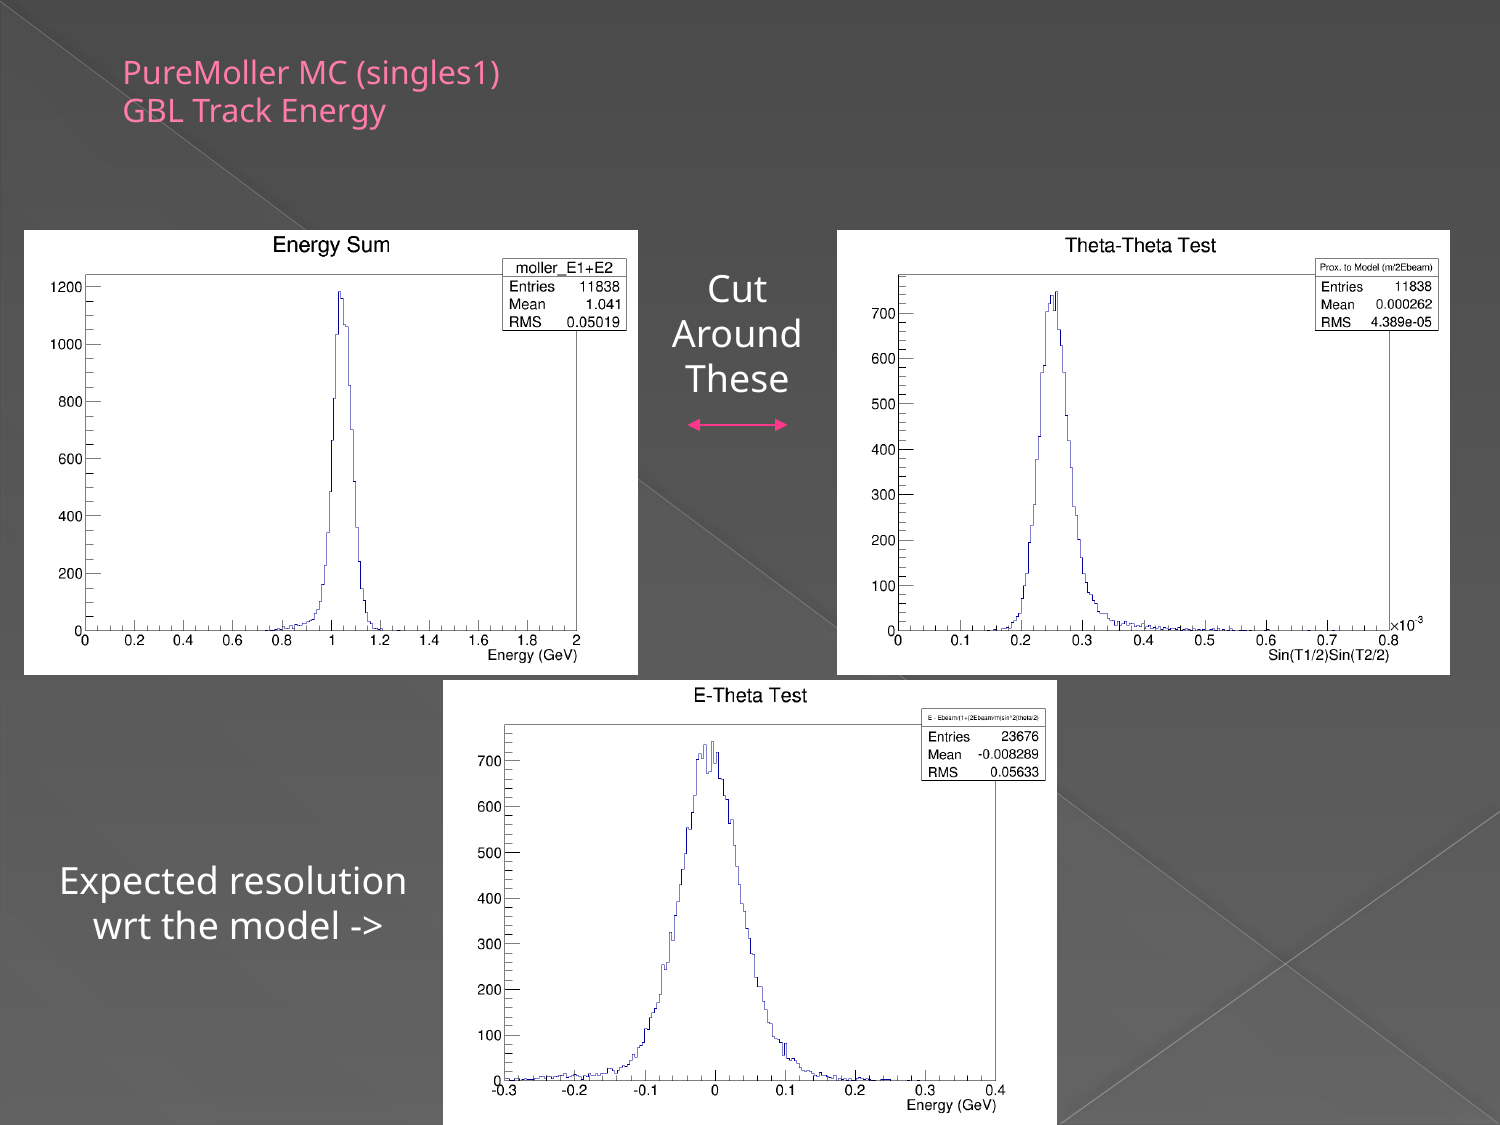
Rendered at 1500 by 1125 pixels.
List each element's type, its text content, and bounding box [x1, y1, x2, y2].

picture [837, 230, 1451, 676]
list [443, 680, 1057, 1125]
text_box Cut Around These [657, 257, 818, 453]
picture [24, 230, 638, 676]
text_box Expected resolution wrt the model -> [0, 850, 433, 955]
